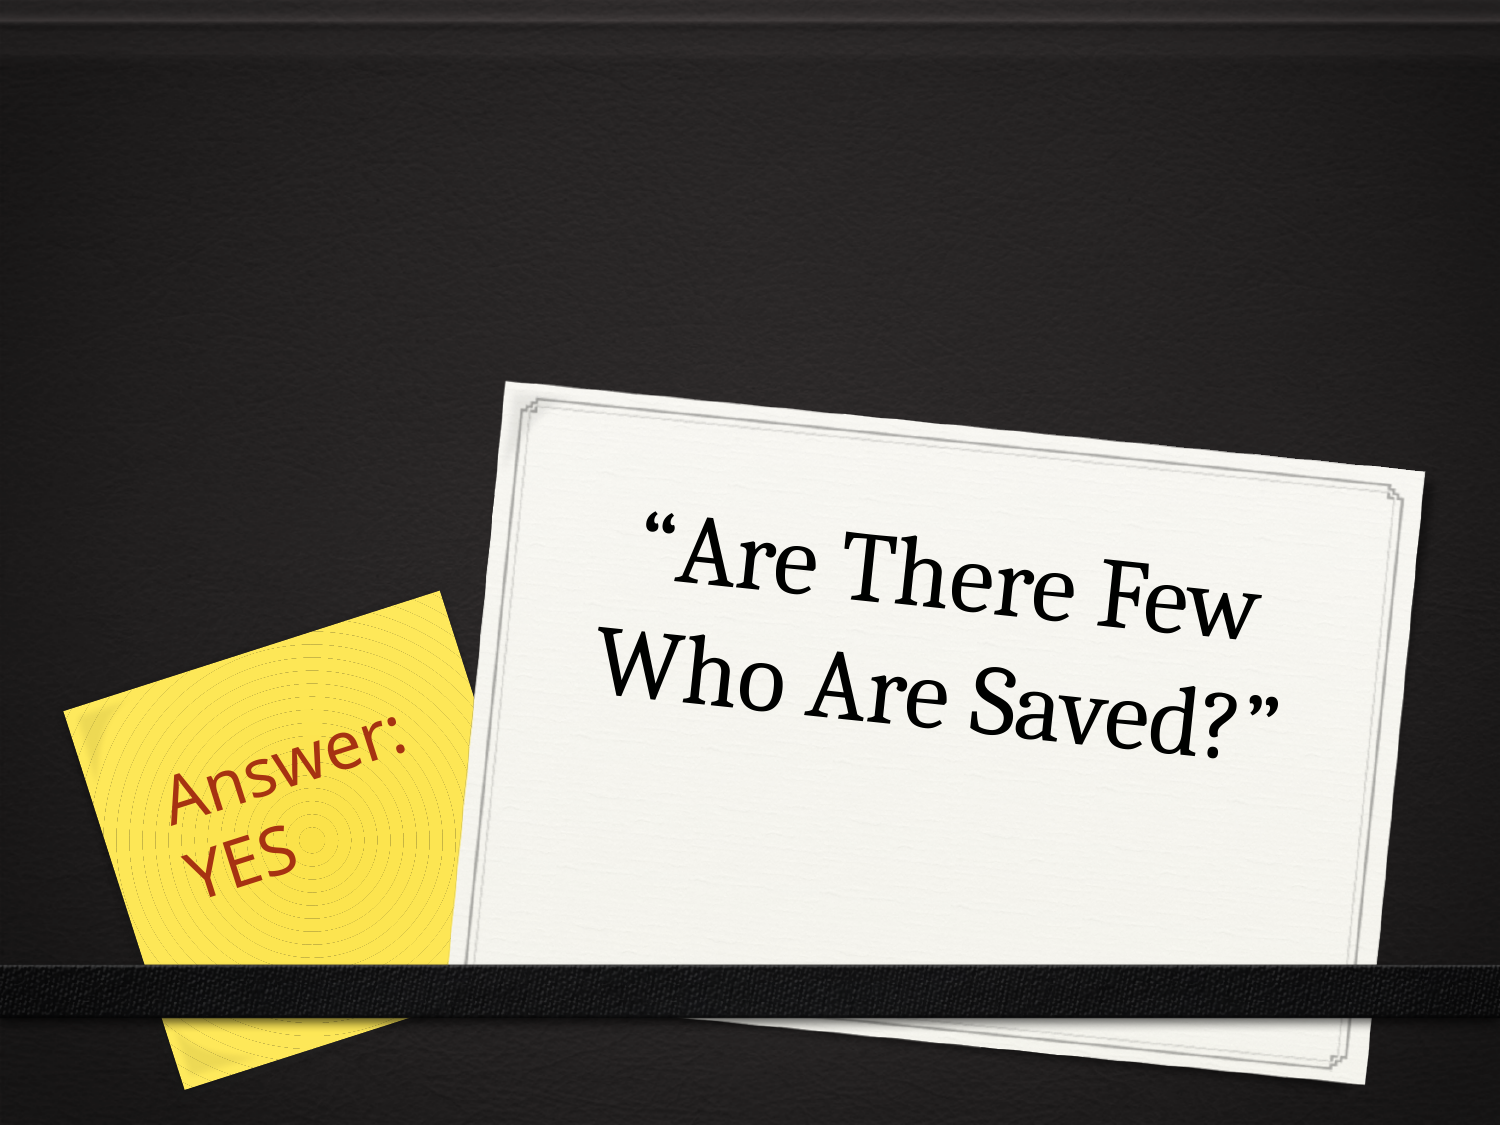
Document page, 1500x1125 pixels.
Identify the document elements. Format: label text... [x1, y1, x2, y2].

picture [0, 379, 1500, 1102]
text_box Answer: YES [134, 669, 473, 927]
picture [69, 693, 153, 788]
title “Are There Few Who Are Saved?” [536, 453, 1355, 798]
